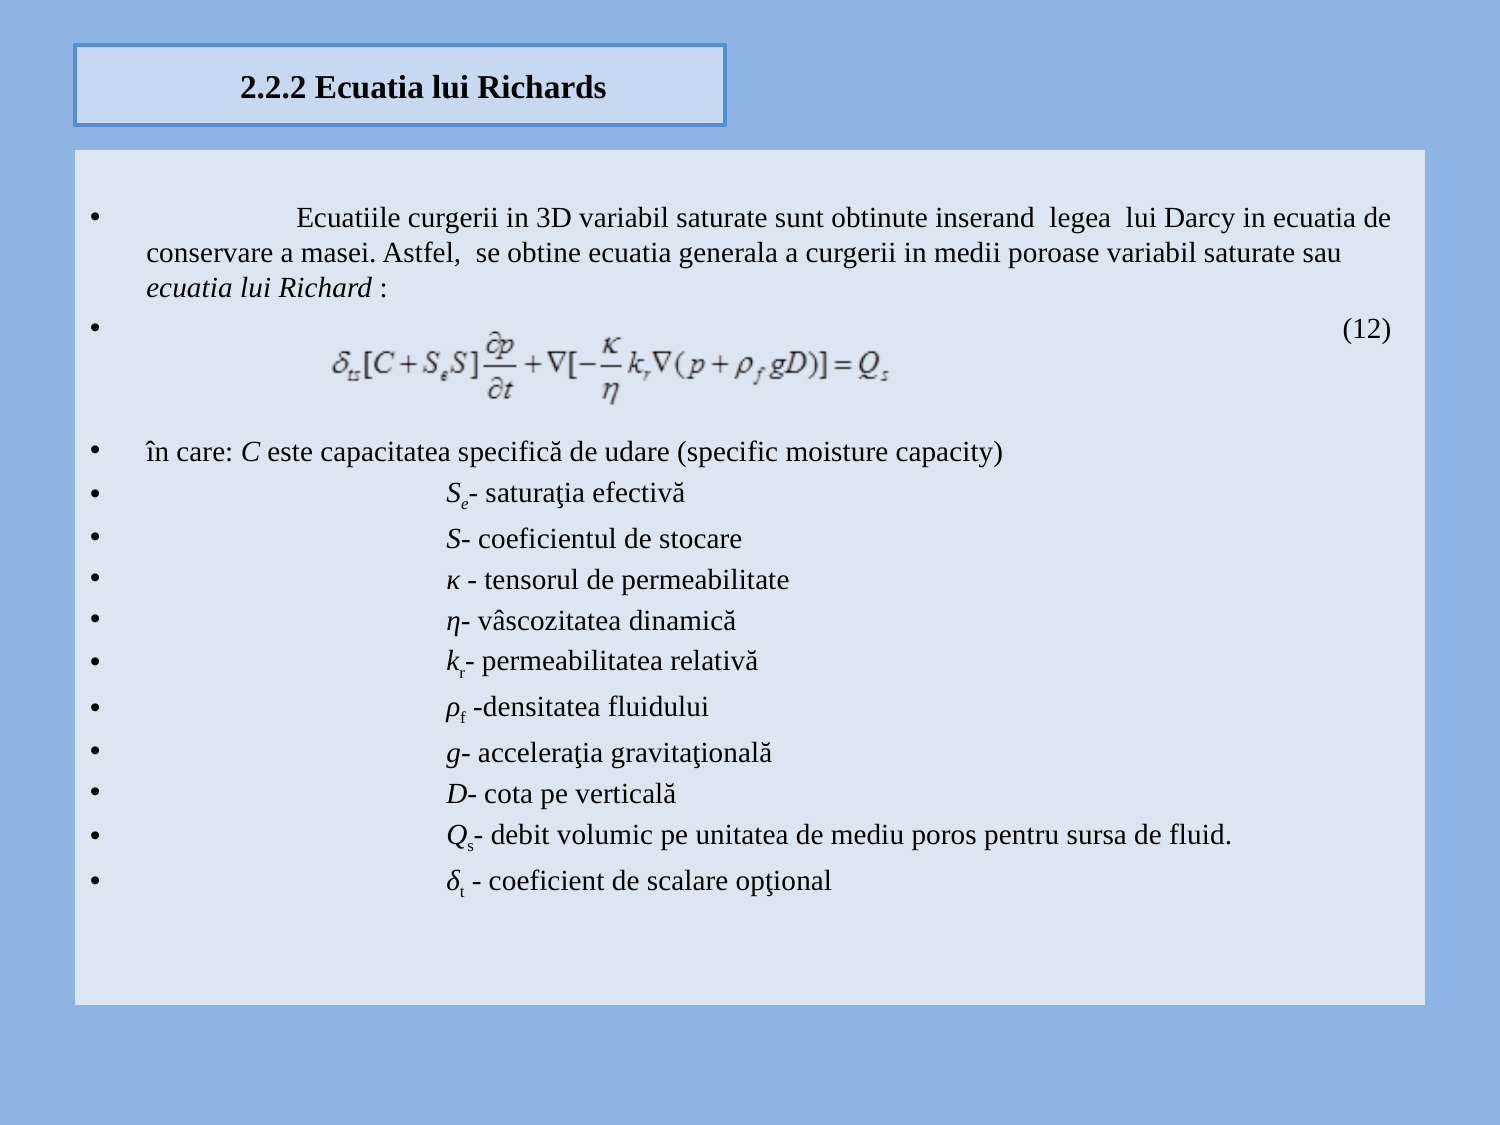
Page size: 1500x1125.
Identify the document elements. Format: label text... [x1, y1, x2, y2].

picture [328, 324, 897, 413]
list Ecuatiile curgerii in 3D variabil saturate sunt obtinute inserand legea lui Darcy in ecuatia de conservare a masei. Astfel, se obtine ecuatia generala a curgerii in medii poroase variabil saturate sau ecuatia lui Richard : (12) în care: C este capacitatea specifică de udare (specific moisture capacity) Se- saturaţia efectivă S- coeficientul de stocare κ - tensorul de permeabilitate η- vâscozitatea dinamică kr- permeabilitatea relativă ρf -densitatea fluidului g- acceleraţia gravitaţională D- cota pe verticală Qs- debit volumic pe unitatea de mediu poros pentru sursa de fluid. δt - coeficient de scalare opţional [75, 149, 1425, 1005]
title 2.2.2 Ecuatia lui Richards [75, 45, 725, 125]
